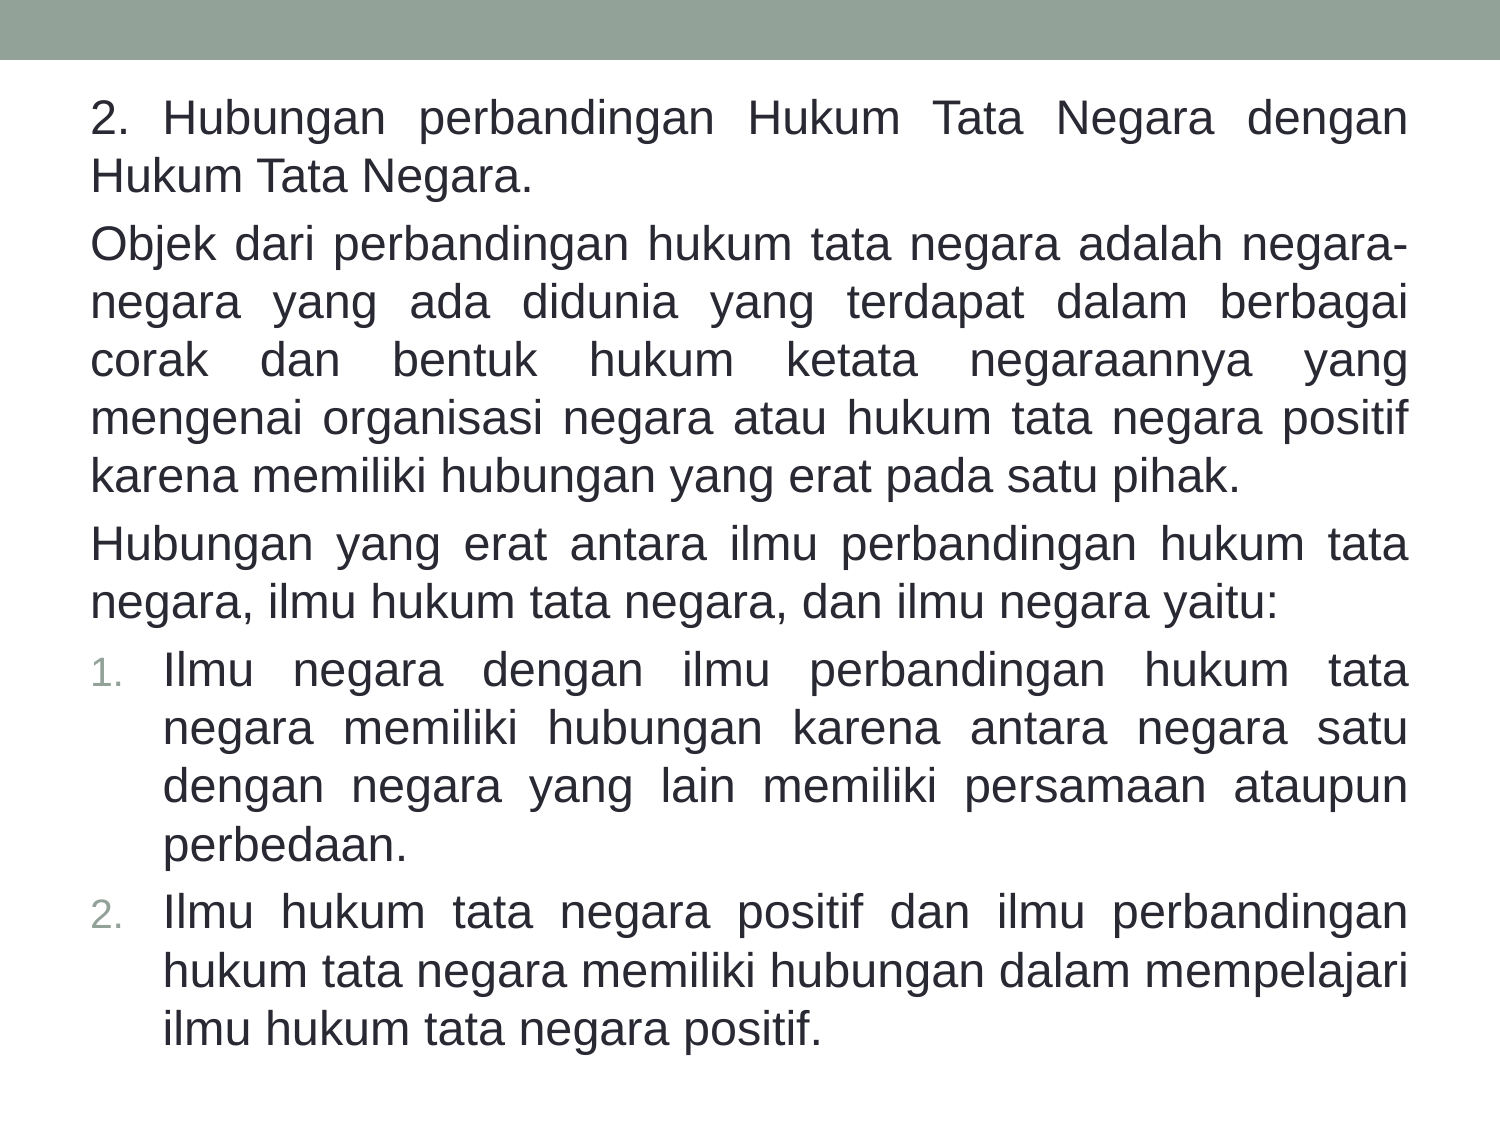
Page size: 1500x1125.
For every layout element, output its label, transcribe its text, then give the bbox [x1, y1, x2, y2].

list 2. Hubungan perbandingan Hukum Tata Negara dengan Hukum Tata Negara. Objek dari perbandingan hukum tata negara adalah negara-negara yang ada didunia yang terdapat dalam berbagai corak dan bentuk hukum ketata negaraannya yang mengenai organisasi negara atau hukum tata negara positif karena memiliki hubungan yang erat pada satu pihak. Hubungan yang erat antara ilmu perbandingan hukum tata negara, ilmu hukum tata negara, dan ilmu negara yaitu: Ilmu negara dengan ilmu perbandingan hukum tata negara memiliki hubungan karena antara negara satu dengan negara yang lain memiliki persamaan ataupun perbedaan. Ilmu hukum tata negara positif dan ilmu perbandingan hukum tata negara memiliki hubungan dalam mempelajari ilmu hukum tata negara positif. [75, 78, 1425, 1063]
